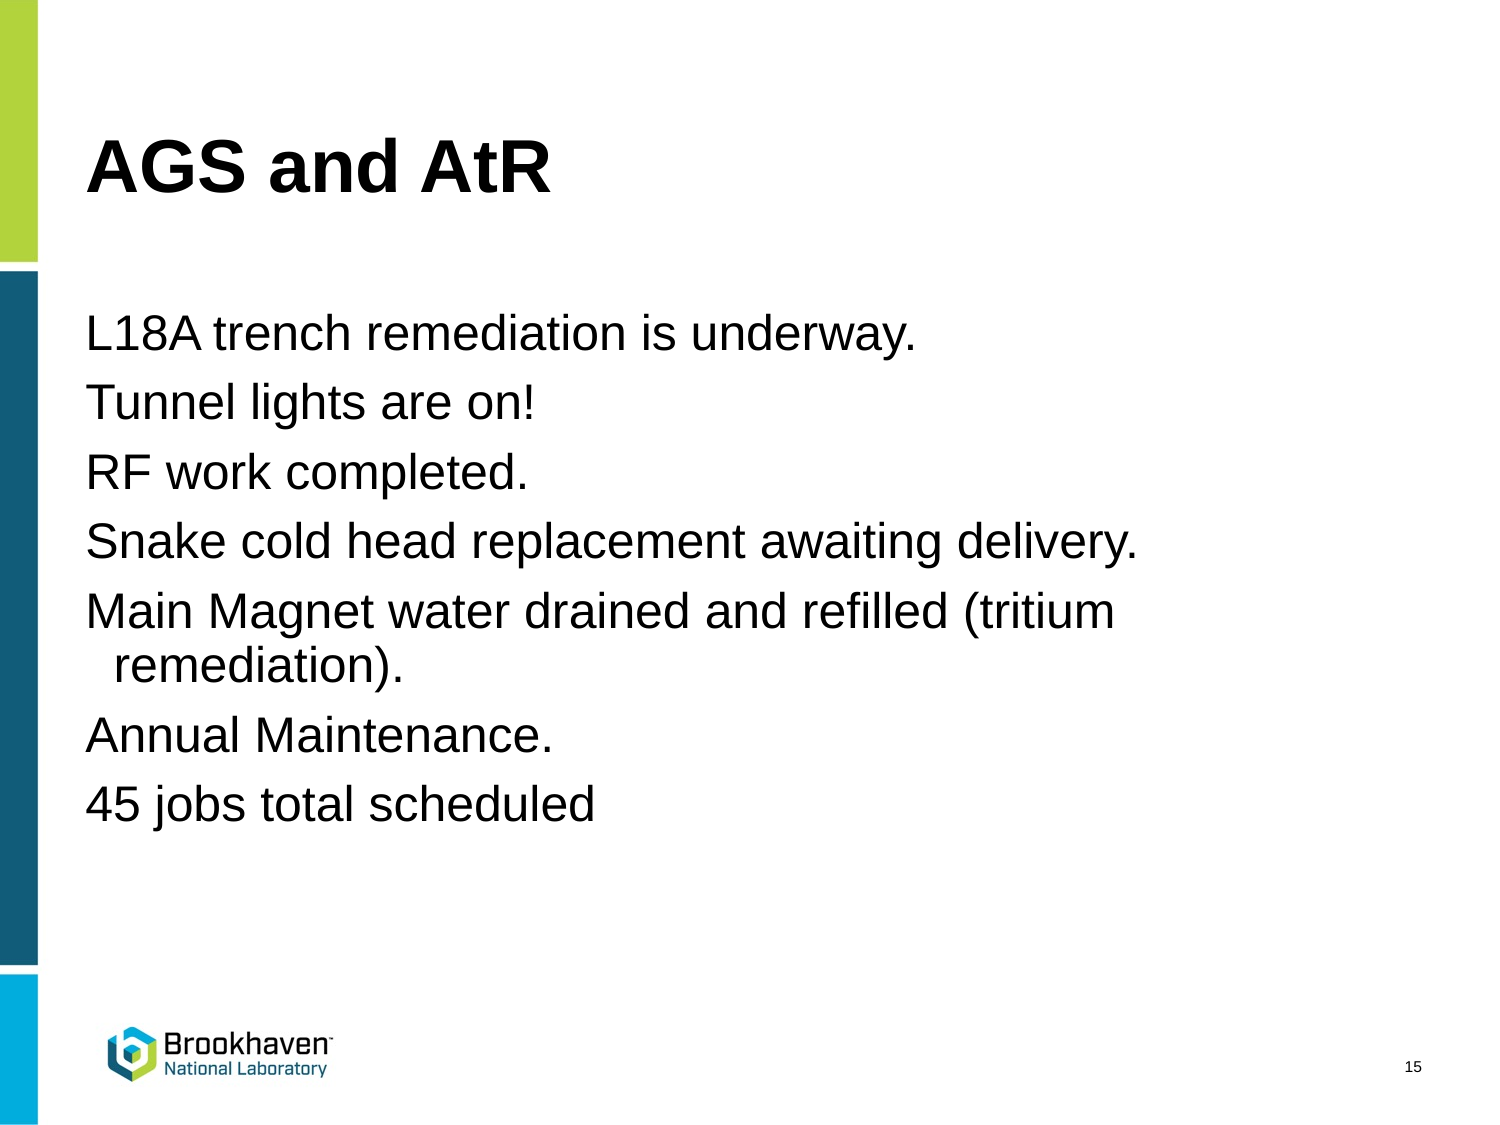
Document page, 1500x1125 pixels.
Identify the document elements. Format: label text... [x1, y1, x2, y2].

slide_number 15 [1376, 1036, 1430, 1097]
title AGS and AtR [70, 59, 1430, 278]
list L18A trench remediation is underway. Tunnel lights are on! RF work completed. Snake cold head replacement awaiting delivery. Main Magnet water drained and refilled (tritium remediation). Annual Maintenance. 45 jobs total scheduled [70, 299, 1430, 990]
picture [0, 0, 1500, 1125]
